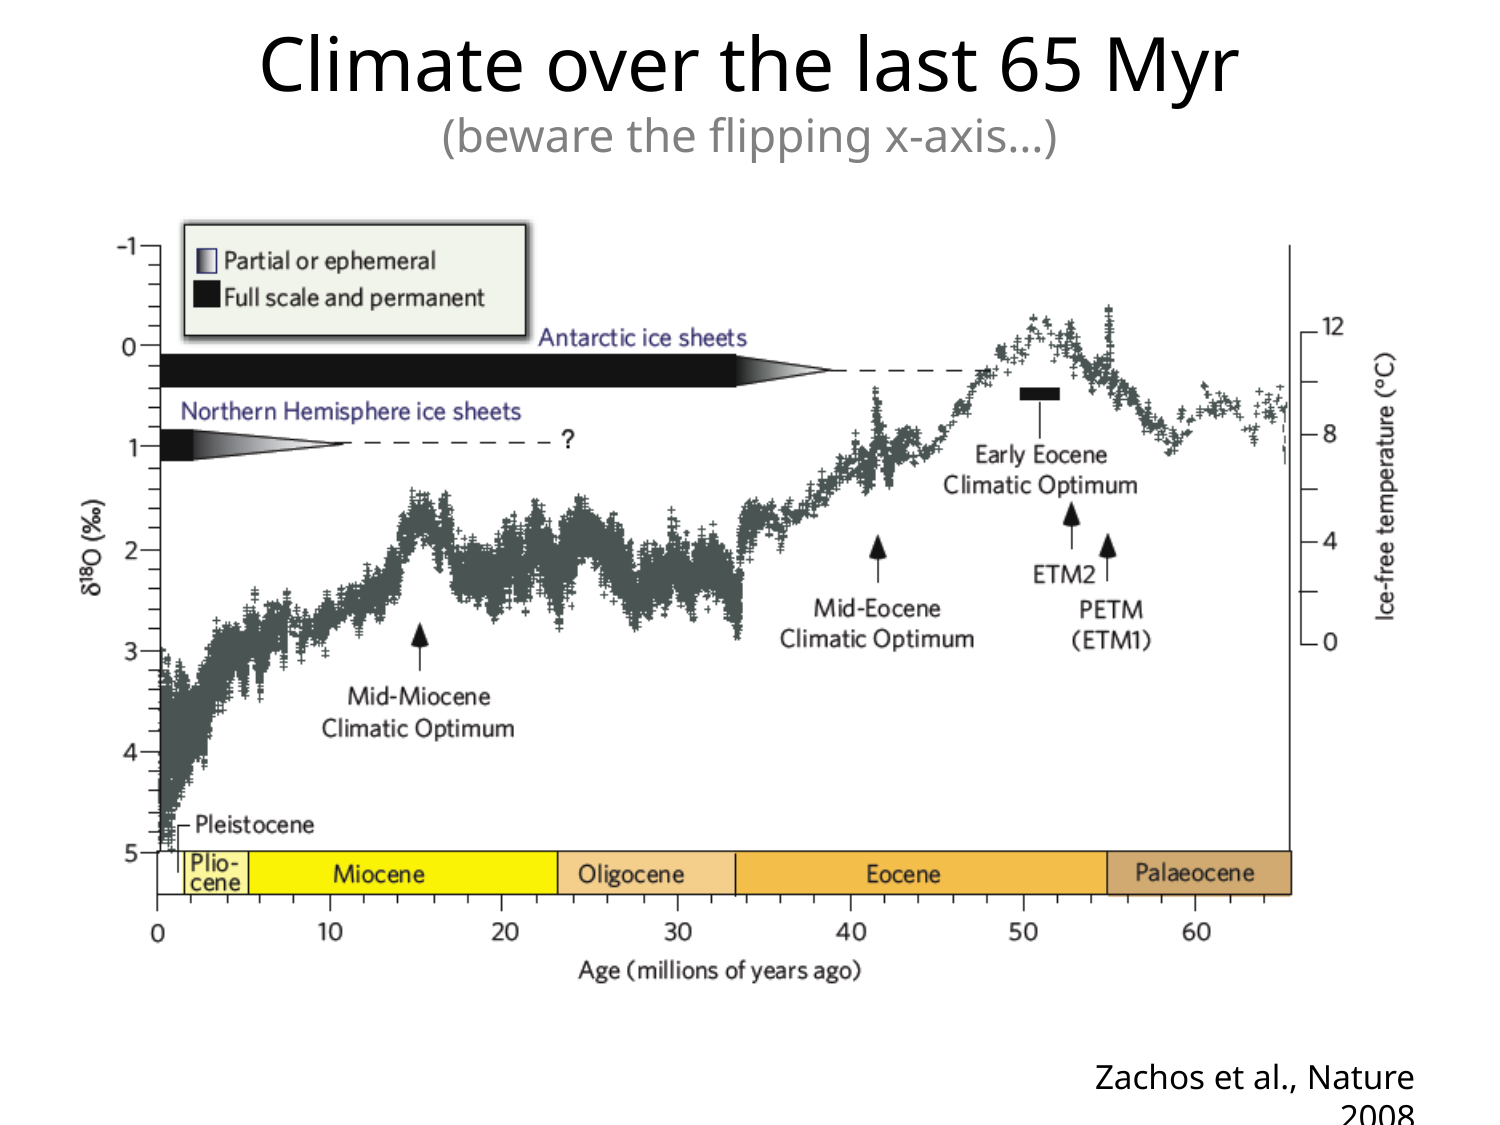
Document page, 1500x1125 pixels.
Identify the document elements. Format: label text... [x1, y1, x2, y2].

text_box Zachos et al., Nature 2008 [996, 1049, 1431, 1125]
picture [74, 209, 1419, 998]
title Climate over the last 65 Myr (beware the flipping x-axis…) [75, 0, 1425, 183]
